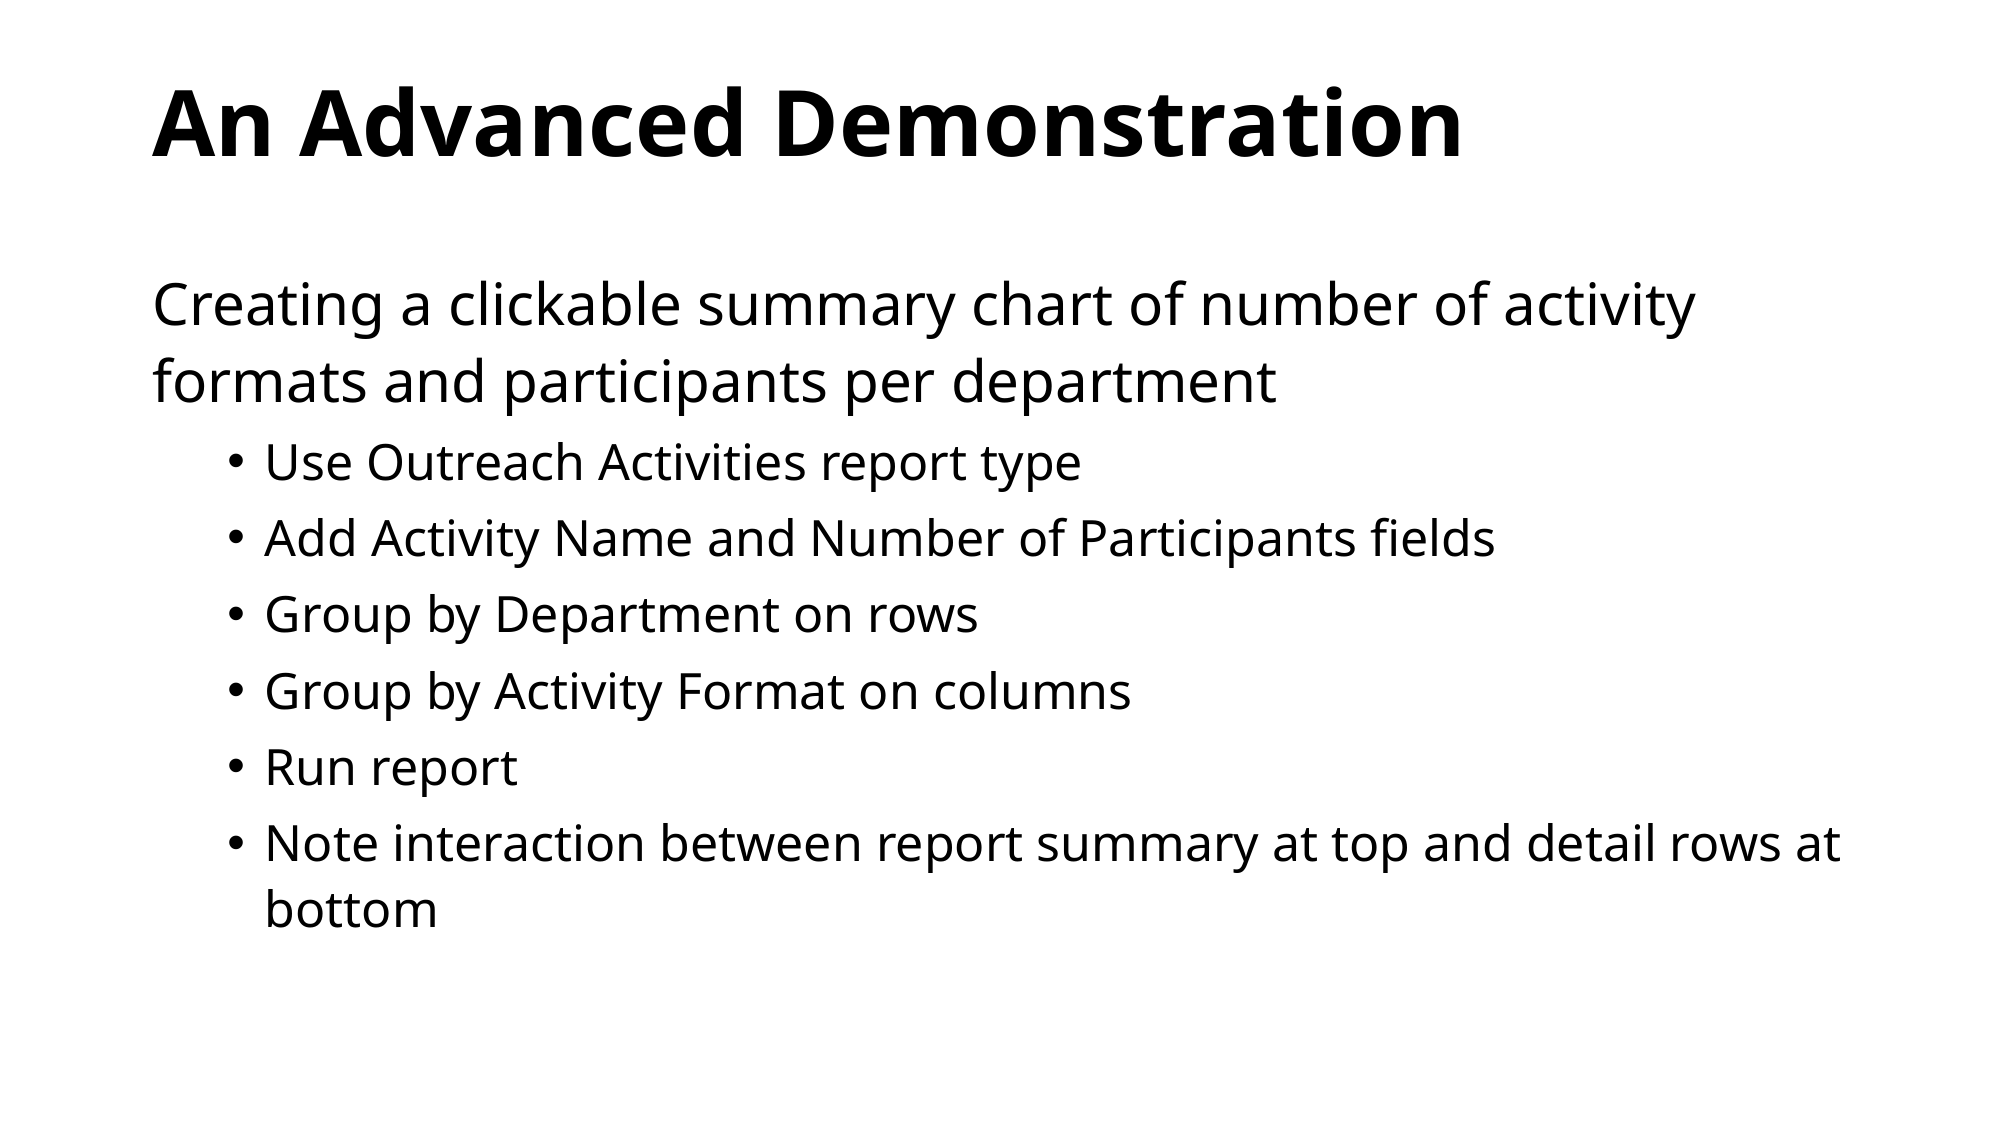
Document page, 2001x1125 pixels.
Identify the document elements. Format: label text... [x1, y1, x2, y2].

list Creating a clickable summary chart of number of activity formats and participants per department Use Outreach Activities report type Add Activity Name and Number of Participants fields Group by Department on rows Group by Activity Format on columns Run report Note interaction between report summary at top and detail rows at bottom [137, 252, 1890, 983]
title An Advanced Demonstration [137, 58, 1863, 195]
